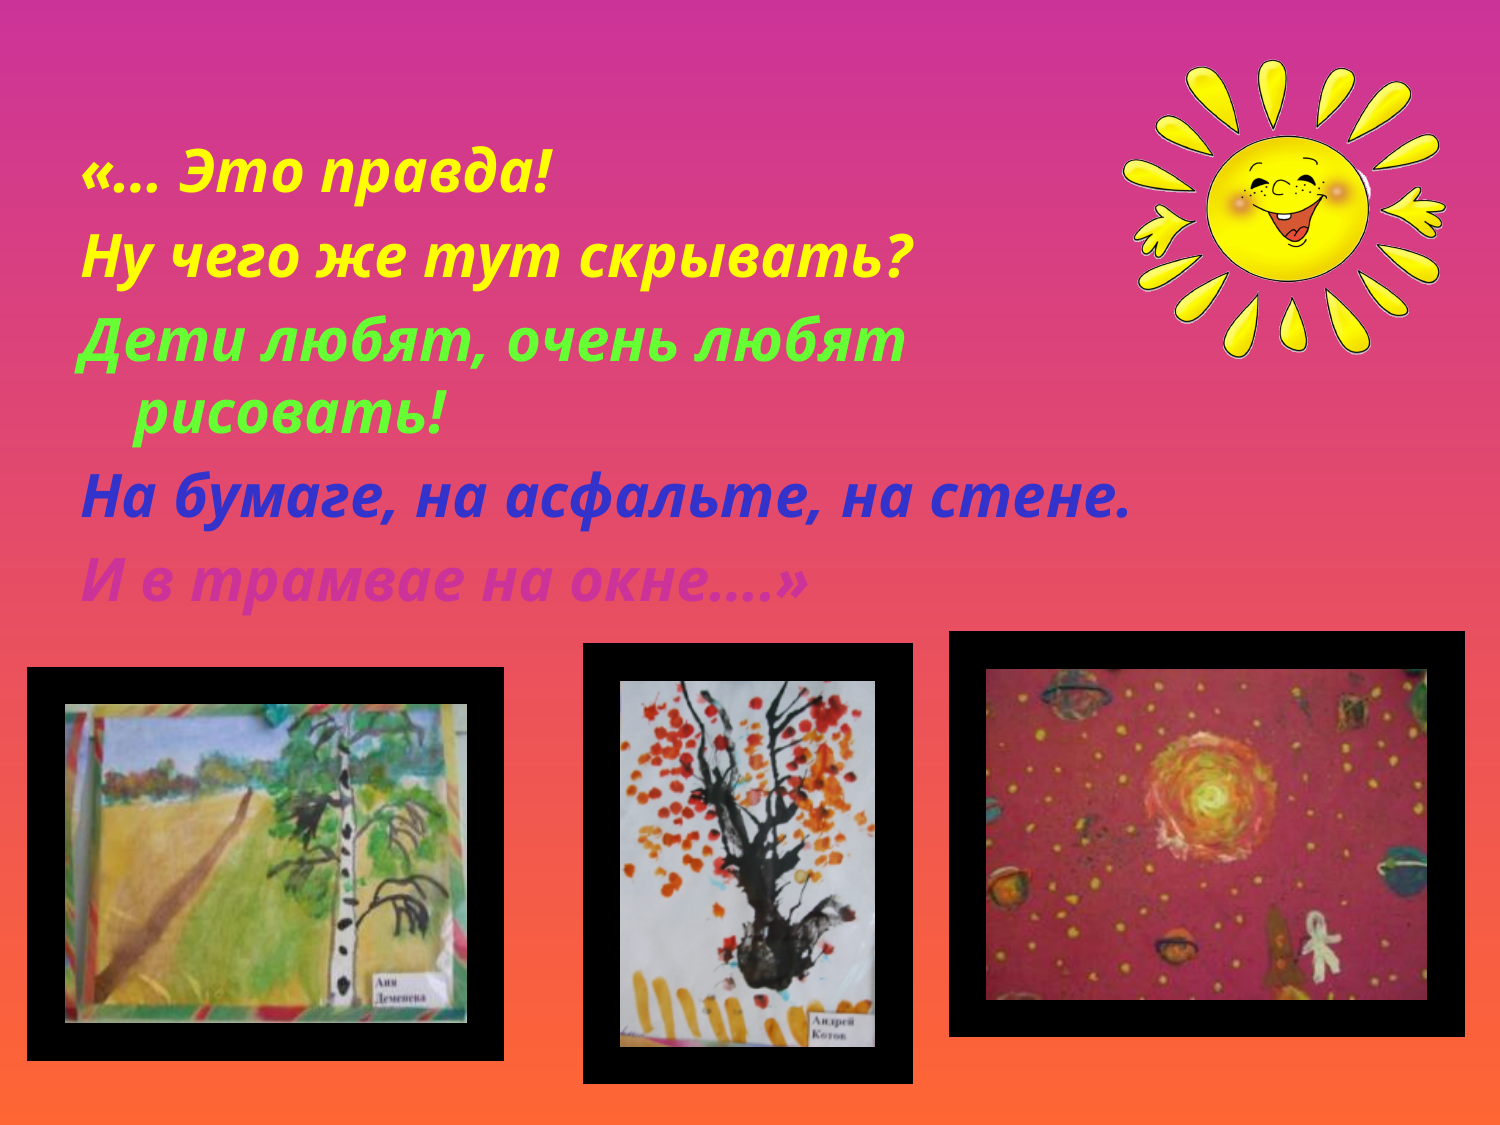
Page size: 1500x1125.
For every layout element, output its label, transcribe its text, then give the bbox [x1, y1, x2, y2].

picture [1115, 54, 1462, 365]
picture [64, 703, 467, 1024]
picture [619, 680, 876, 1048]
picture [985, 668, 1428, 1000]
list «… Это правда! Ну чего же тут скрывать? Дети любят, очень любят рисовать! На бумаге, на асфальте, на стене. И в трамвае на окне….» [64, 125, 1211, 634]
